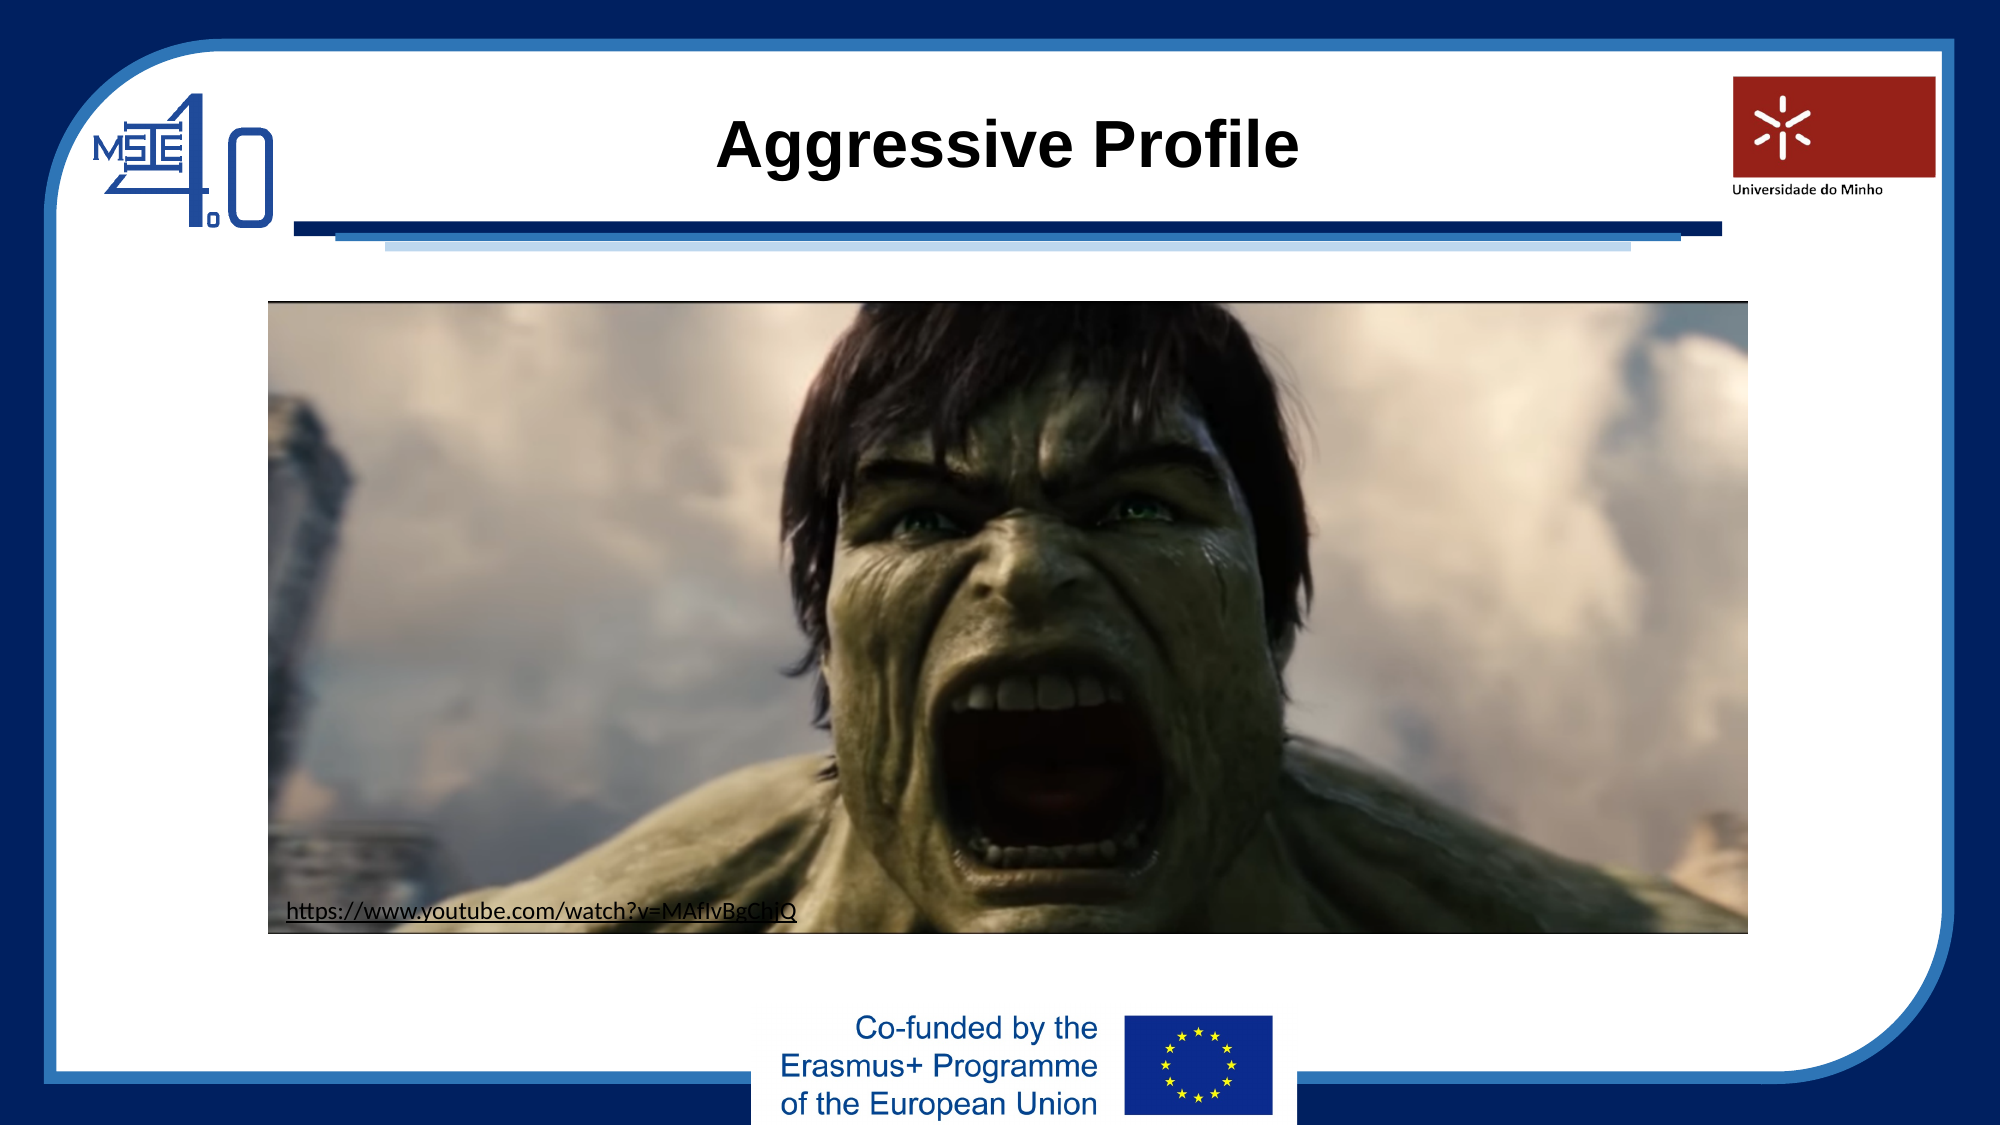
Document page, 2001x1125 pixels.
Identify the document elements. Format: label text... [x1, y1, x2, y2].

picture [1699, 70, 1968, 224]
title Aggressive Profile [294, 73, 1723, 220]
picture [751, 1003, 1298, 1125]
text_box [268, 301, 1748, 934]
